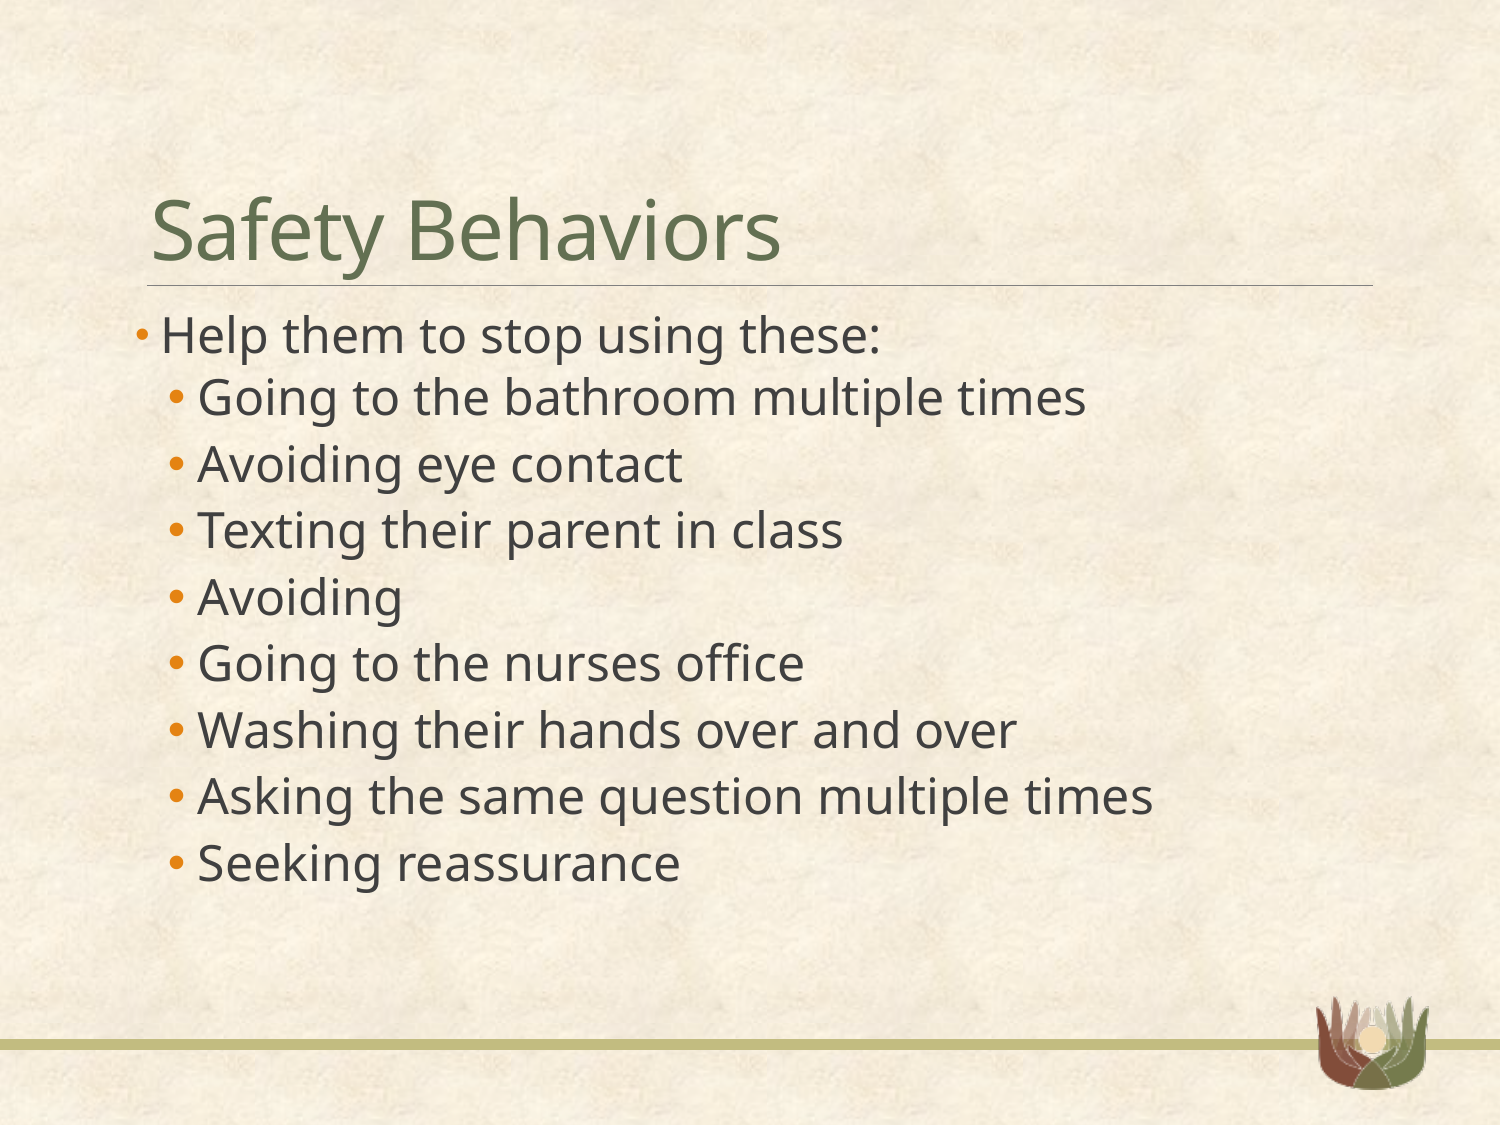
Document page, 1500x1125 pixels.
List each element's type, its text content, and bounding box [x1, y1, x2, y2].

picture [1316, 996, 1429, 1090]
title Safety Behaviors [135, 47, 1373, 285]
list Help them to stop using these: Going to the bathroom multiple times Avoiding eye contact Texting their parent in class Avoiding Going to the nurses office Washing their hands over and over Asking the same question multiple times Seeking reassurance [135, 302, 1373, 963]
